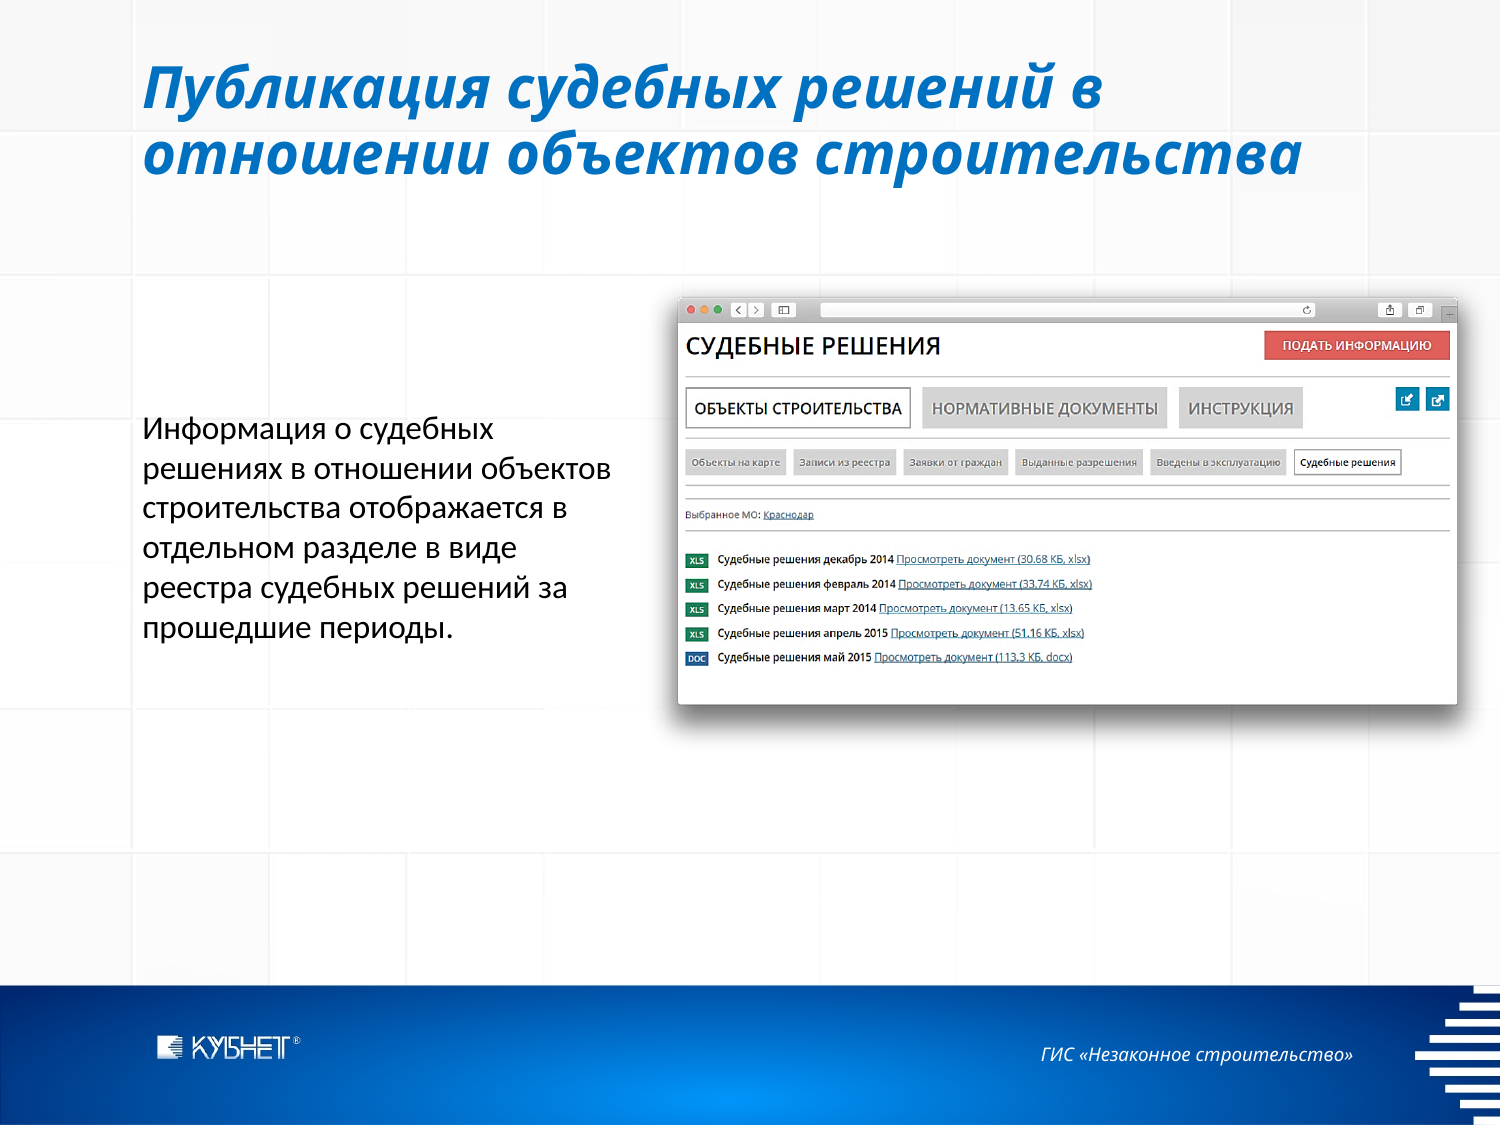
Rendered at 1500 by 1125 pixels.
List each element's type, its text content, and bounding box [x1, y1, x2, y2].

text_box Информация о судебных решениях в отношении объектов строительства отображается в отдельном разделе в виде реестра судебных решений за прошедшие периоды. [127, 398, 645, 653]
picture [0, 0, 1500, 1125]
title Публикация судебных решений в отношении объектов строительства [127, 18, 1422, 222]
